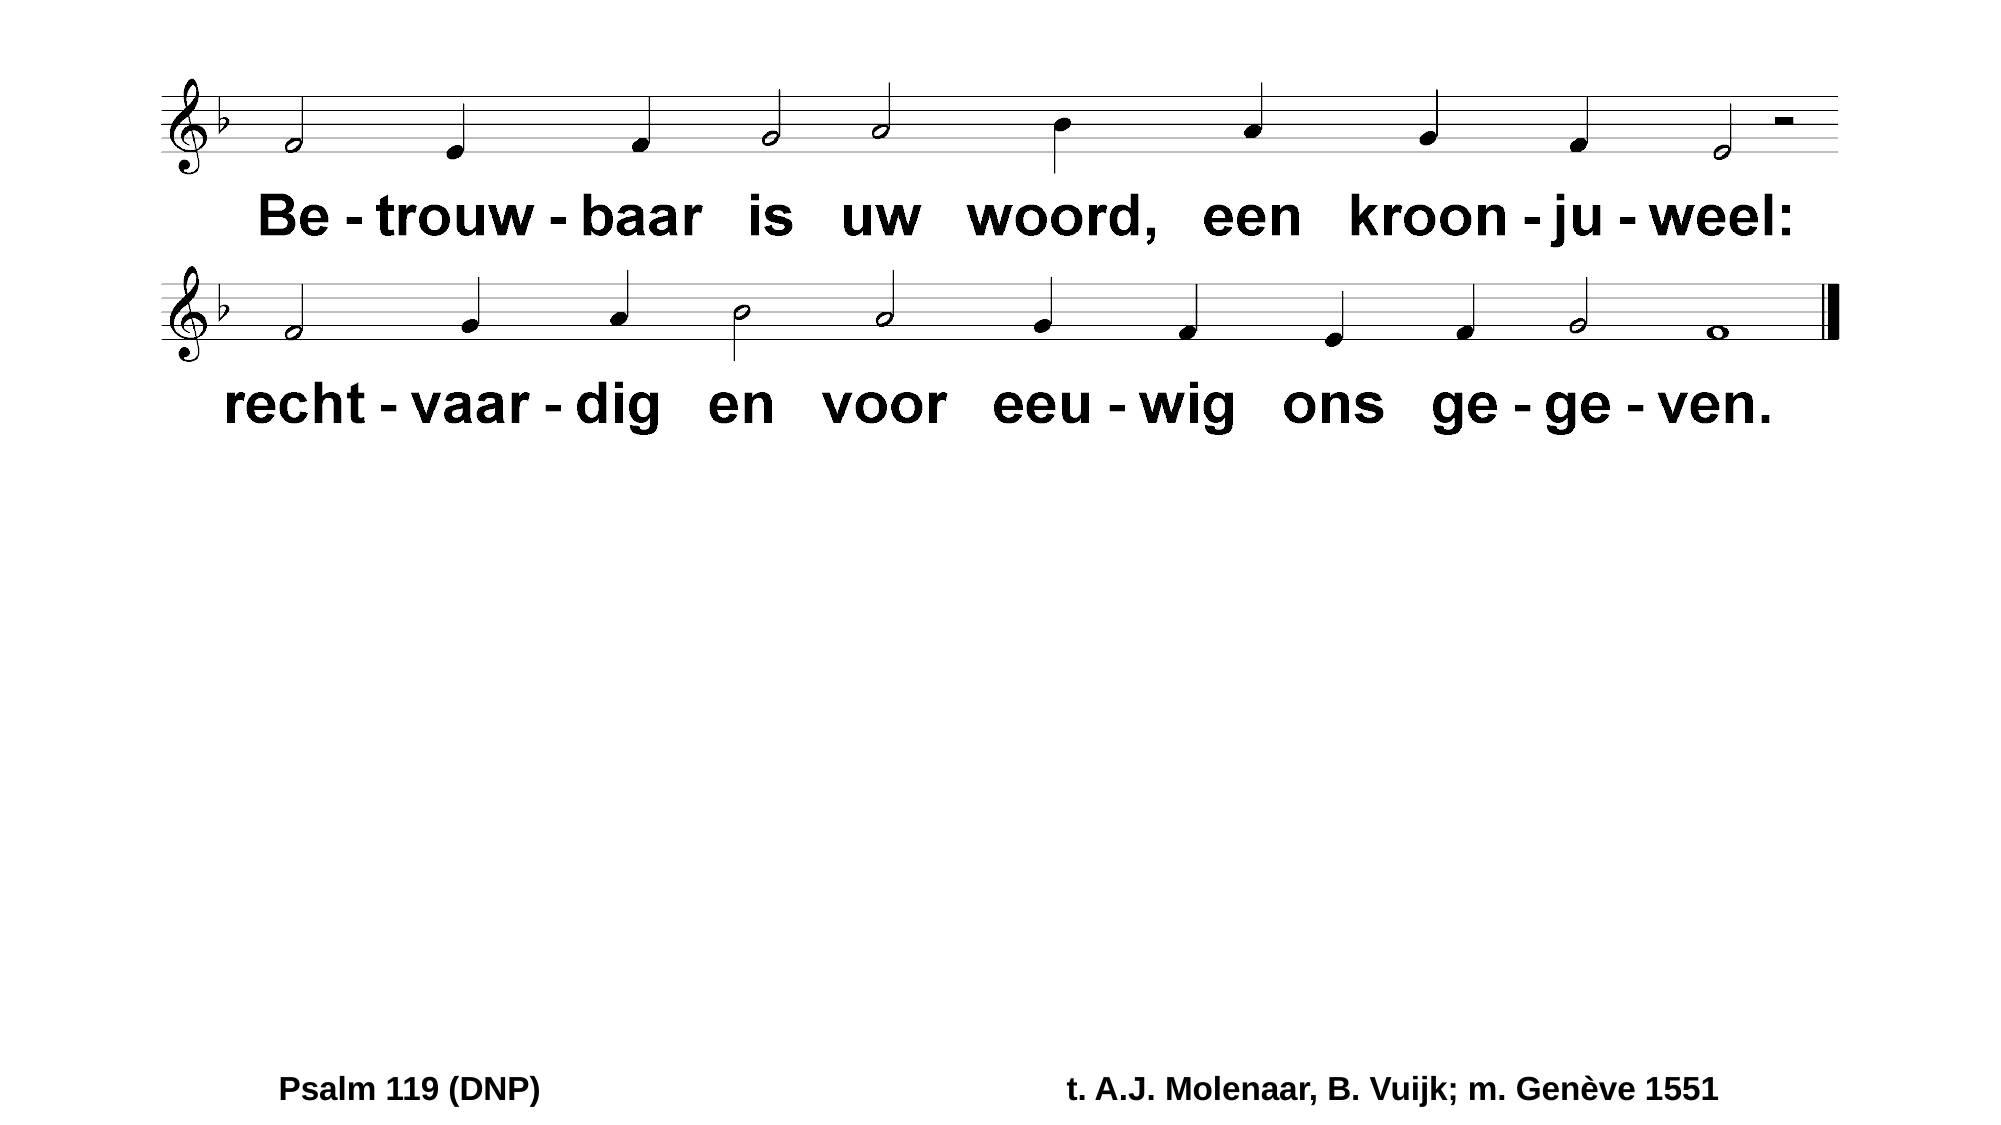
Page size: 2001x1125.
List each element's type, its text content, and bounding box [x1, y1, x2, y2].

picture [145, 62, 1855, 451]
text_box Psalm 119 (DNP) t. A.J. Molenaar, B. Vuijk; m. Genève 1551 [263, 1059, 1745, 1115]
